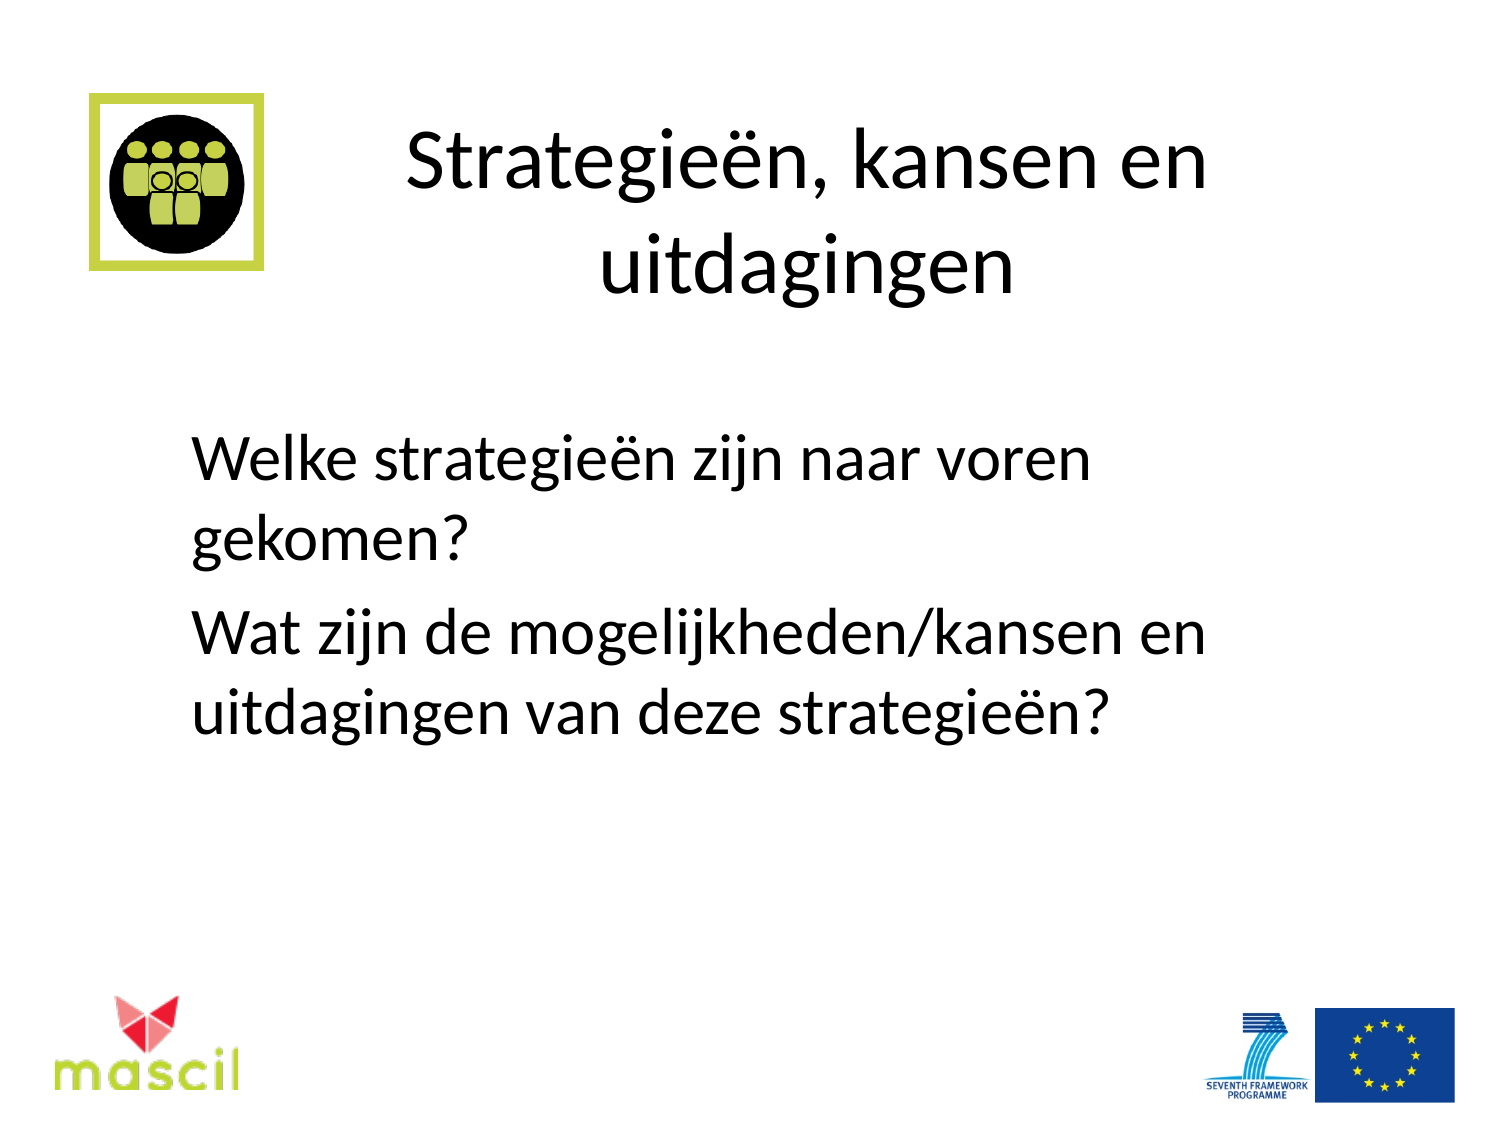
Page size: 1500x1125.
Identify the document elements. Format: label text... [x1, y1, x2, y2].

title Strategieën, kansen en uitdagingen [294, 93, 1322, 319]
picture [88, 92, 265, 271]
picture [1198, 1008, 1455, 1104]
list Welke strategieën zijn naar voren gekomen? Wat zijn de mogelijkheden/kansen en uitdagingen van deze strategieën? [176, 406, 1387, 900]
